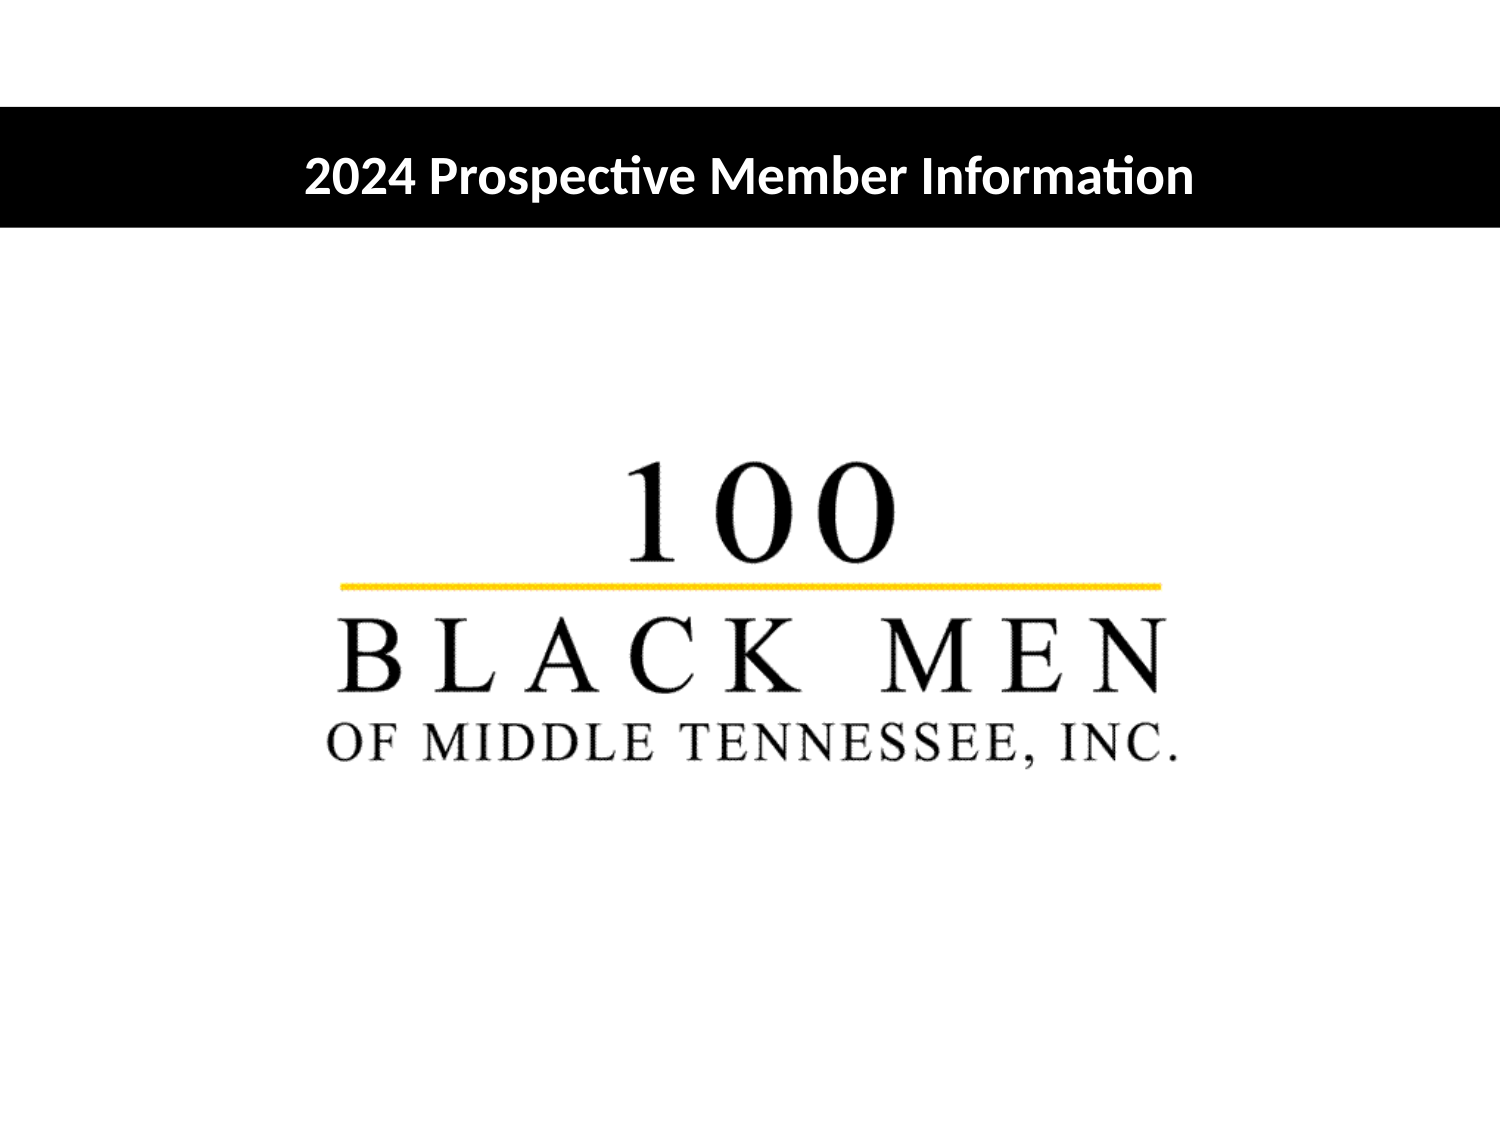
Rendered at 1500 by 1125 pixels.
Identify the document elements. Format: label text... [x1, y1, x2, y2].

title 2024 Prospective Member Information [60, 139, 1440, 262]
picture [301, 417, 1199, 799]
text_box [0, 105, 1500, 230]
